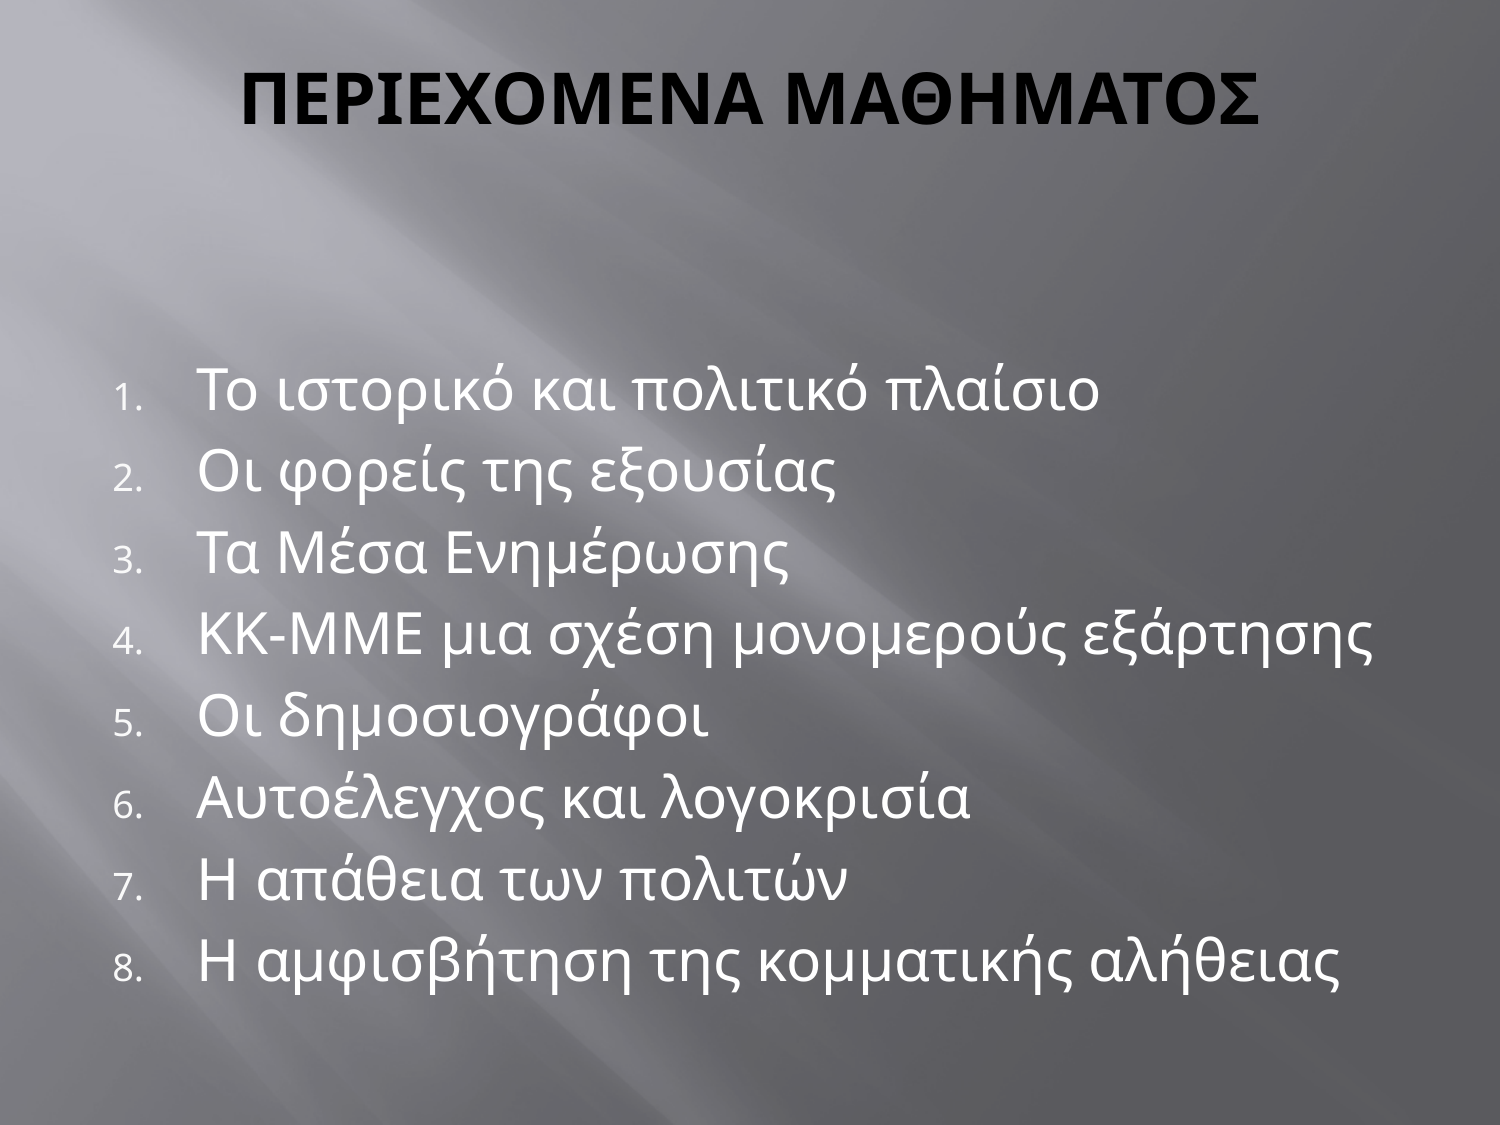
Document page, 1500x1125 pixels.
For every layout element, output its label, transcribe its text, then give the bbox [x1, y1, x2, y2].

title ΠΕΡΙΕΧΟΜΕΝΑ ΜΑΘΗΜΑΤΟΣ [75, 45, 1425, 233]
list Το ιστορικό και πολιτικό πλαίσιο Οι φορείς της εξουσίας Τα Μέσα Ενημέρωσης ΚΚ-ΜΜΕ μια σχέση μονομερούς εξάρτησης Οι δημοσιογράφοι Αυτοέλεγχος και λογοκρισία Η απάθεια των πολιτών Η αμφισβήτηση της κομματικής αλήθειας [75, 262, 1425, 1035]
